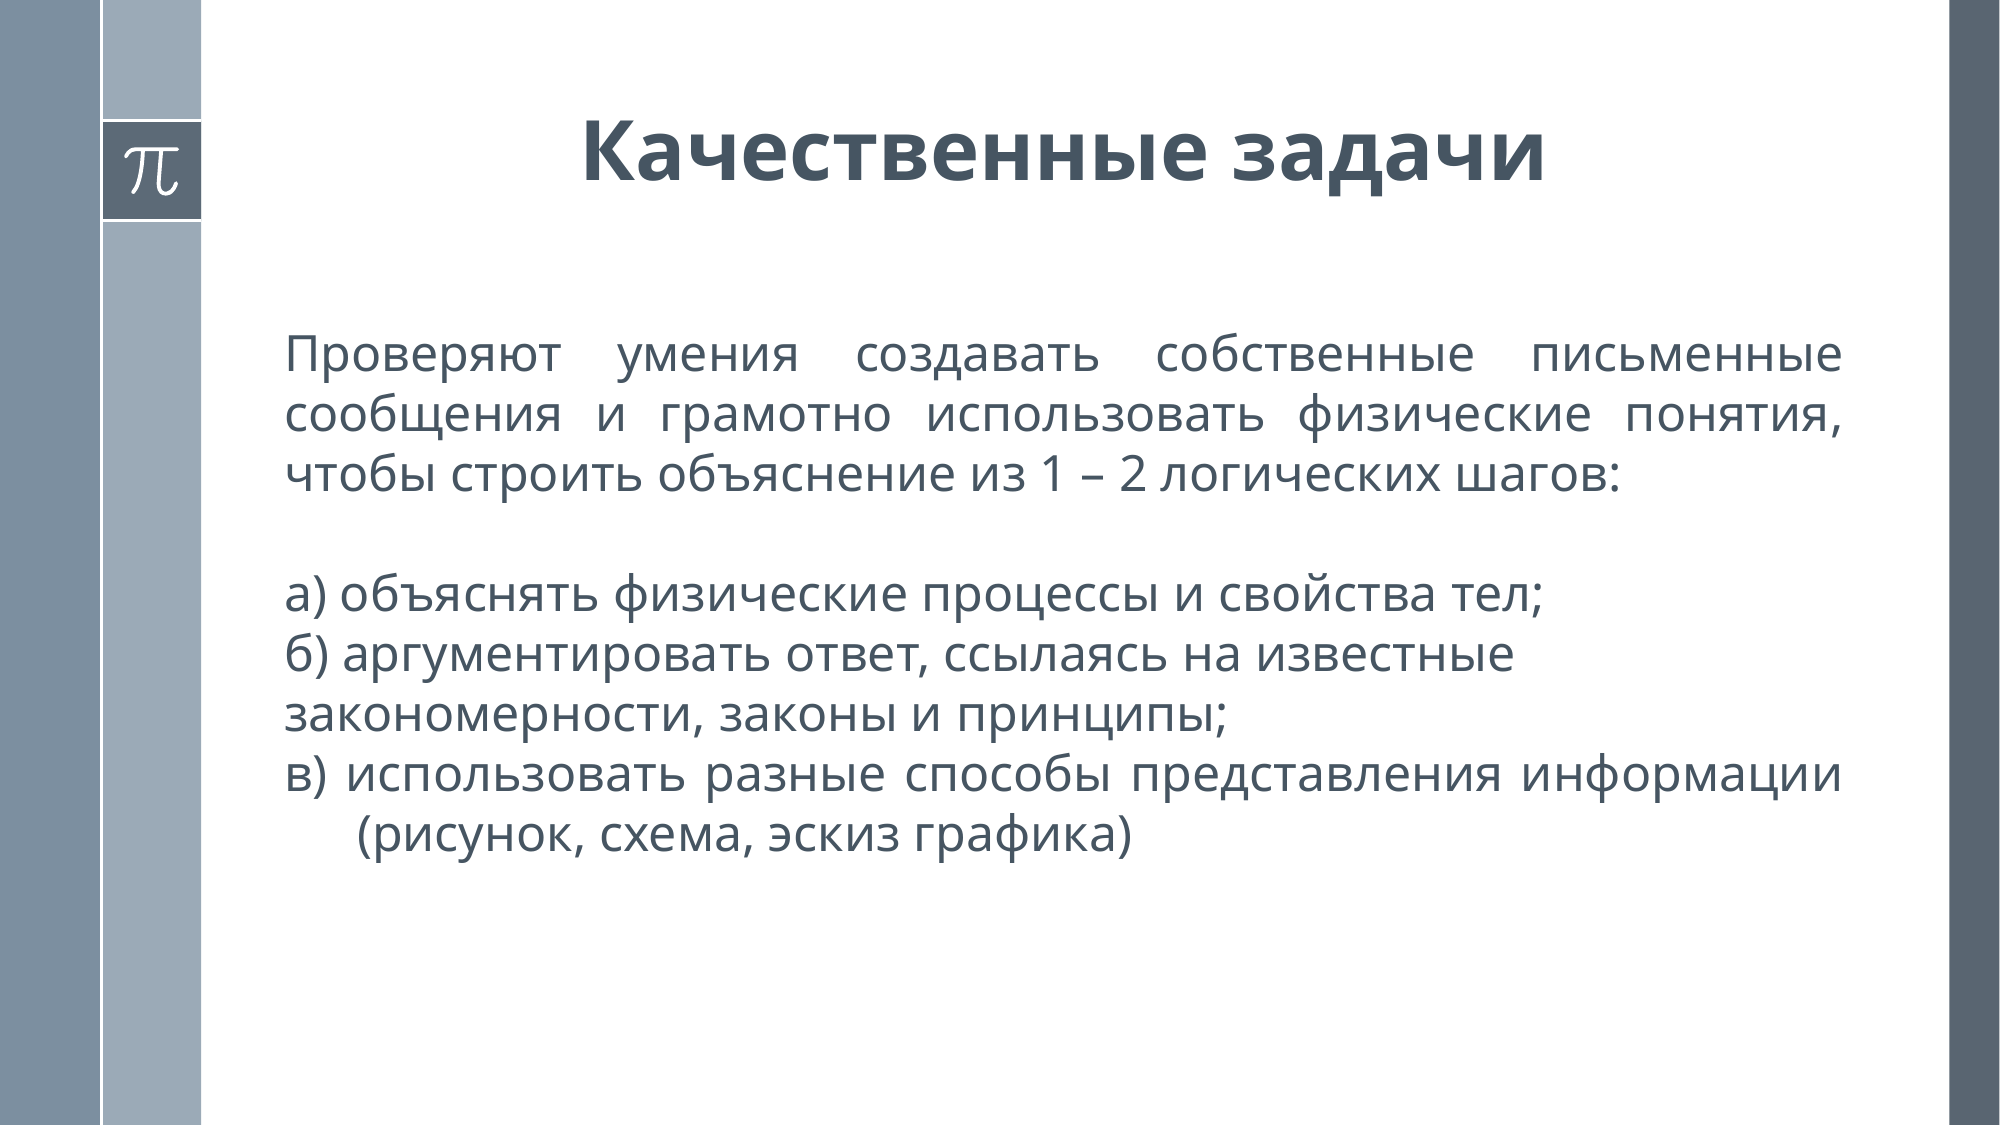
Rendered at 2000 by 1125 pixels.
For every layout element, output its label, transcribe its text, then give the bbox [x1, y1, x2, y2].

text_box Проверяют умения создавать собственные письменные сообщения и грамотно использовать физические понятия, чтобы строить объяснение из 1 – 2 логических шагов: а) объяснять физические процессы и свойства тел; б) аргументировать ответ, ссылаясь на известные закономерности, законы и принципы; в) использовать разные способы представления информации (рисунок, схема, эскиз графика) [269, 314, 1860, 870]
text_box Качественные задачи [269, 90, 1860, 205]
